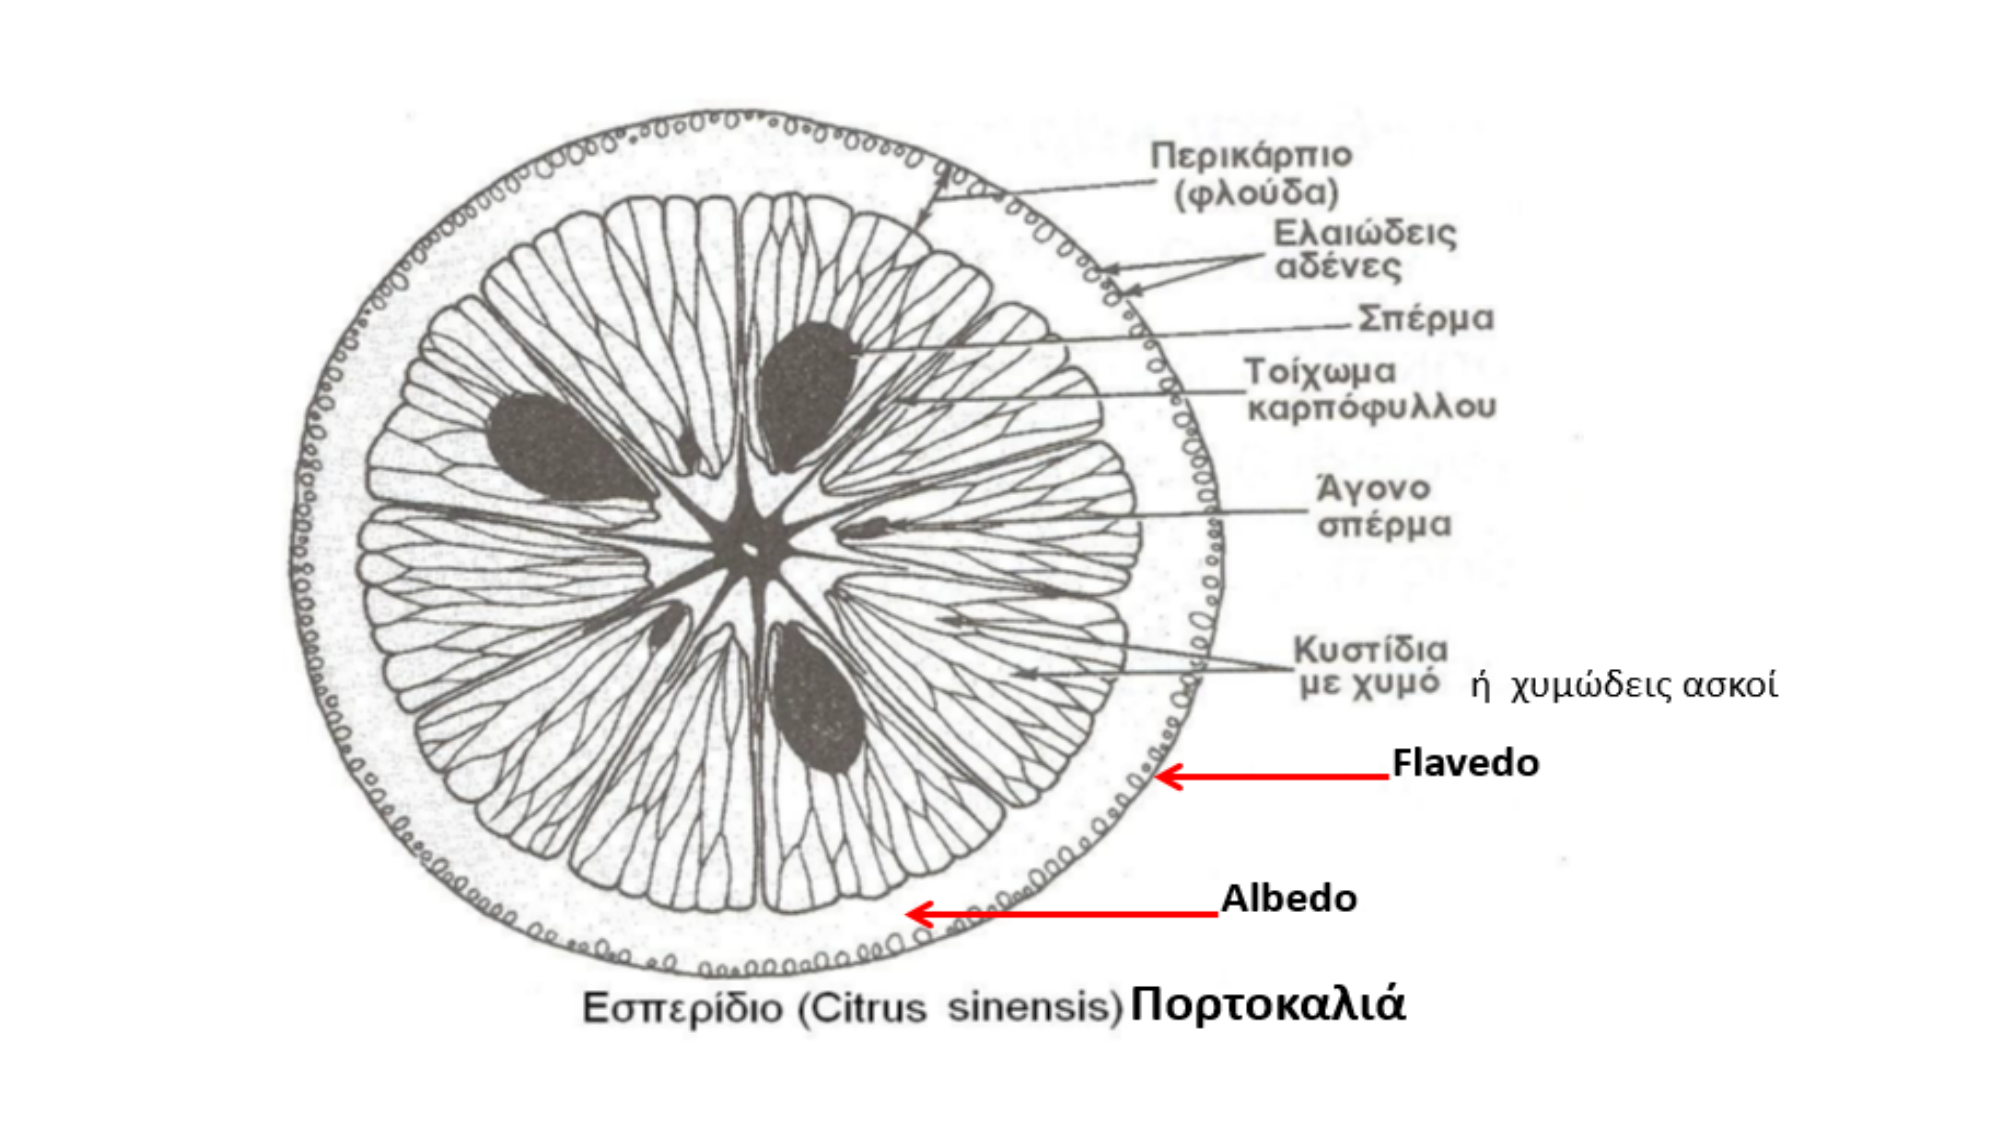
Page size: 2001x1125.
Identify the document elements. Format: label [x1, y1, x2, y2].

picture [199, 55, 1792, 1060]
